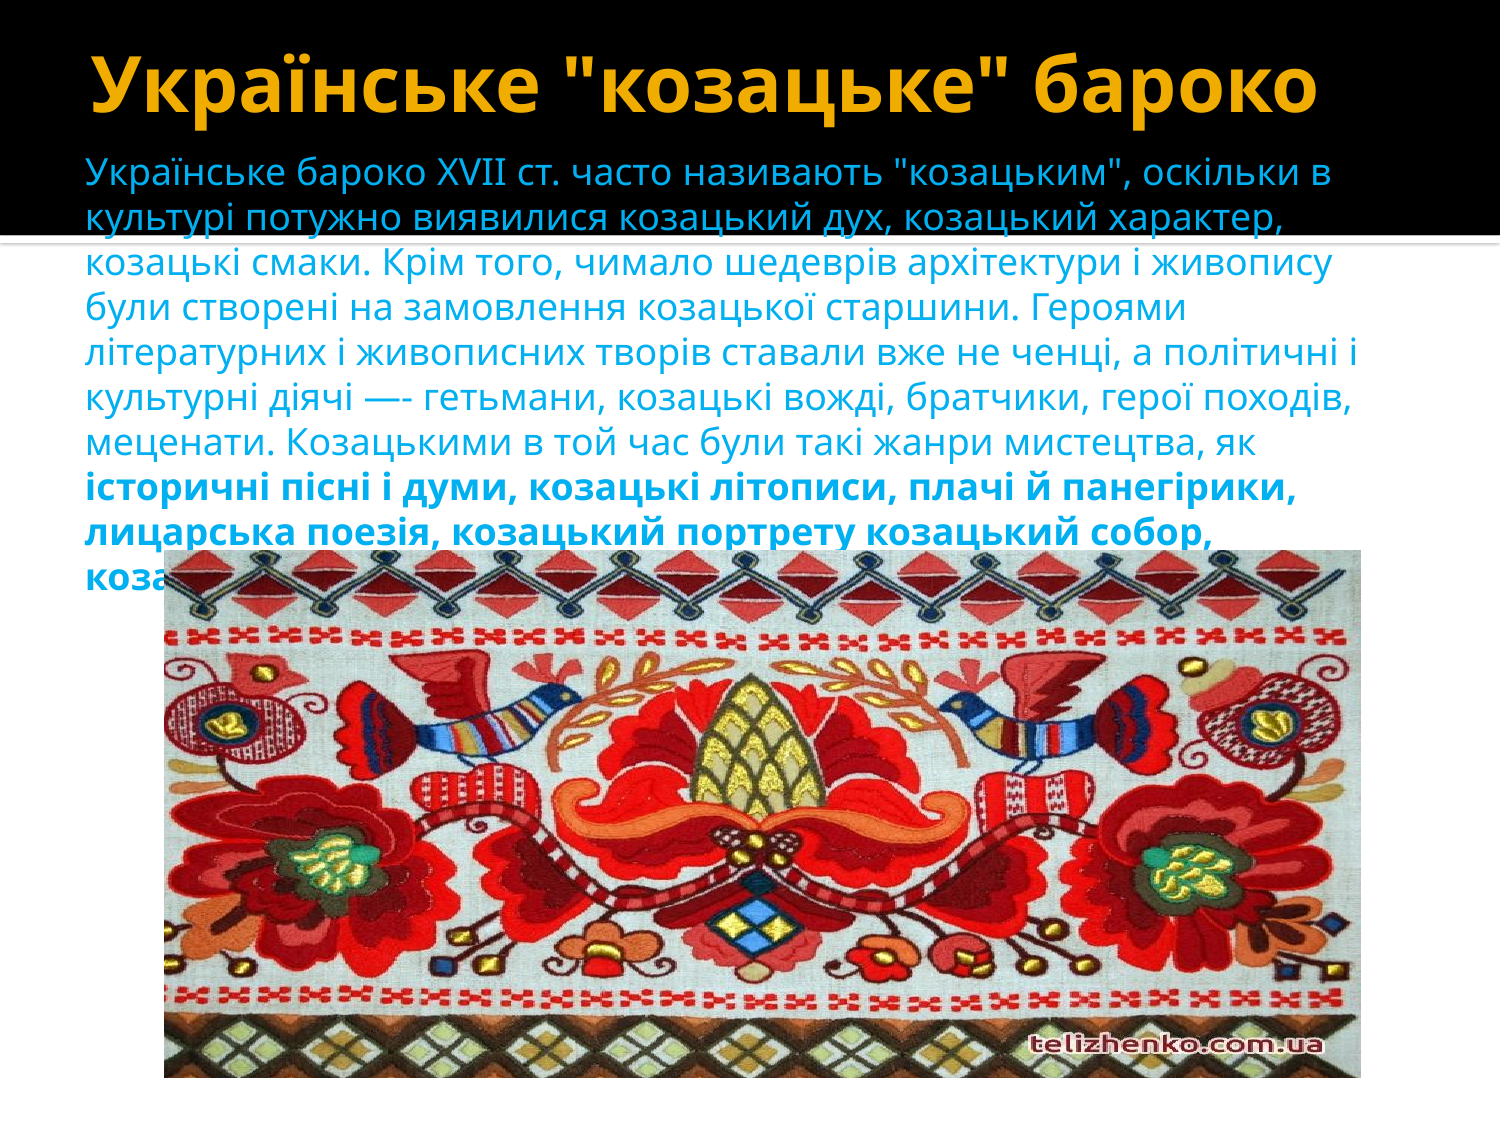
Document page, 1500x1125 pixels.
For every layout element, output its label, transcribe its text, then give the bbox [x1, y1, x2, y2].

picture [164, 550, 1361, 1078]
text_box Українське бароко XVII ст. часто називають "козацьким", оскільки в культурі потужно виявилися козацький дух, козацький характер, козацькі смаки. Крім того, чимало шедеврів архітектури і живопису були створені на замовлення козацької старшини. Героями літературних і живописних творів ставали вже не ченці, а політичні і культурні діячі —- гетьмани, козацькі вожді, братчики, герої походів, меценати. Козацькими в той час були такі жанри мистецтва, як історичні пісні і думи, козацькі літописи, плачі й панегірики, лицарська поезія, козацький портрету козацький собор, козацький гопак. [70, 140, 1395, 606]
title Українське "козацьке" бароко [75, 24, 1425, 231]
